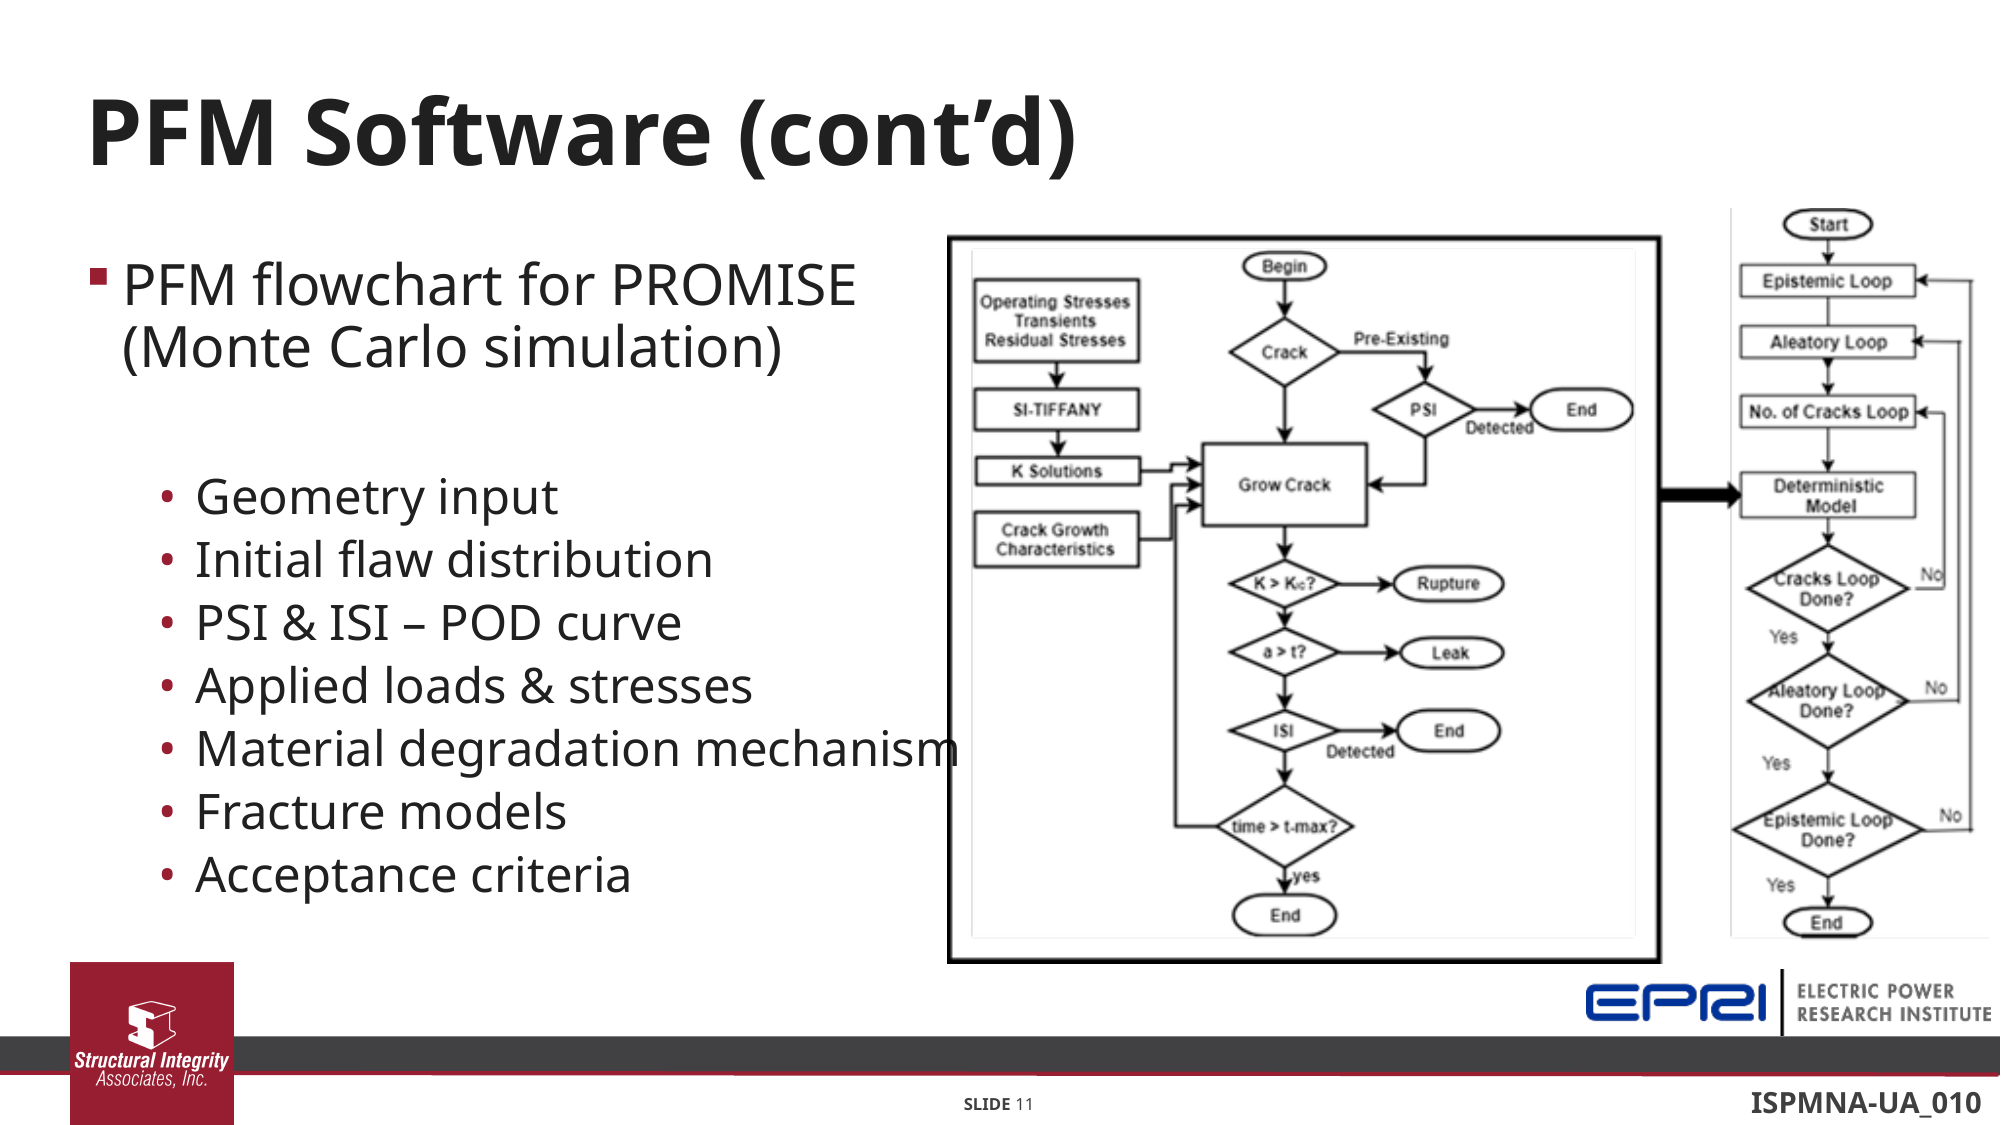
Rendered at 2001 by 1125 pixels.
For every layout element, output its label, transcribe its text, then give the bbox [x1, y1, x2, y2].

picture [70, 962, 234, 1125]
slide_number SLIDE 11 [910, 1086, 1050, 1120]
title PFM Software (cont’d) [70, 22, 1939, 249]
list PFM flowchart for PROMISE (Monte Carlo simulation) Geometry input Initial flaw distribution PSI & ISI – POD curve Applied loads & stresses Material degradation mechanism Fracture models Acceptance criteria [70, 249, 946, 950]
picture [1586, 969, 1991, 1036]
picture [946, 208, 1989, 964]
